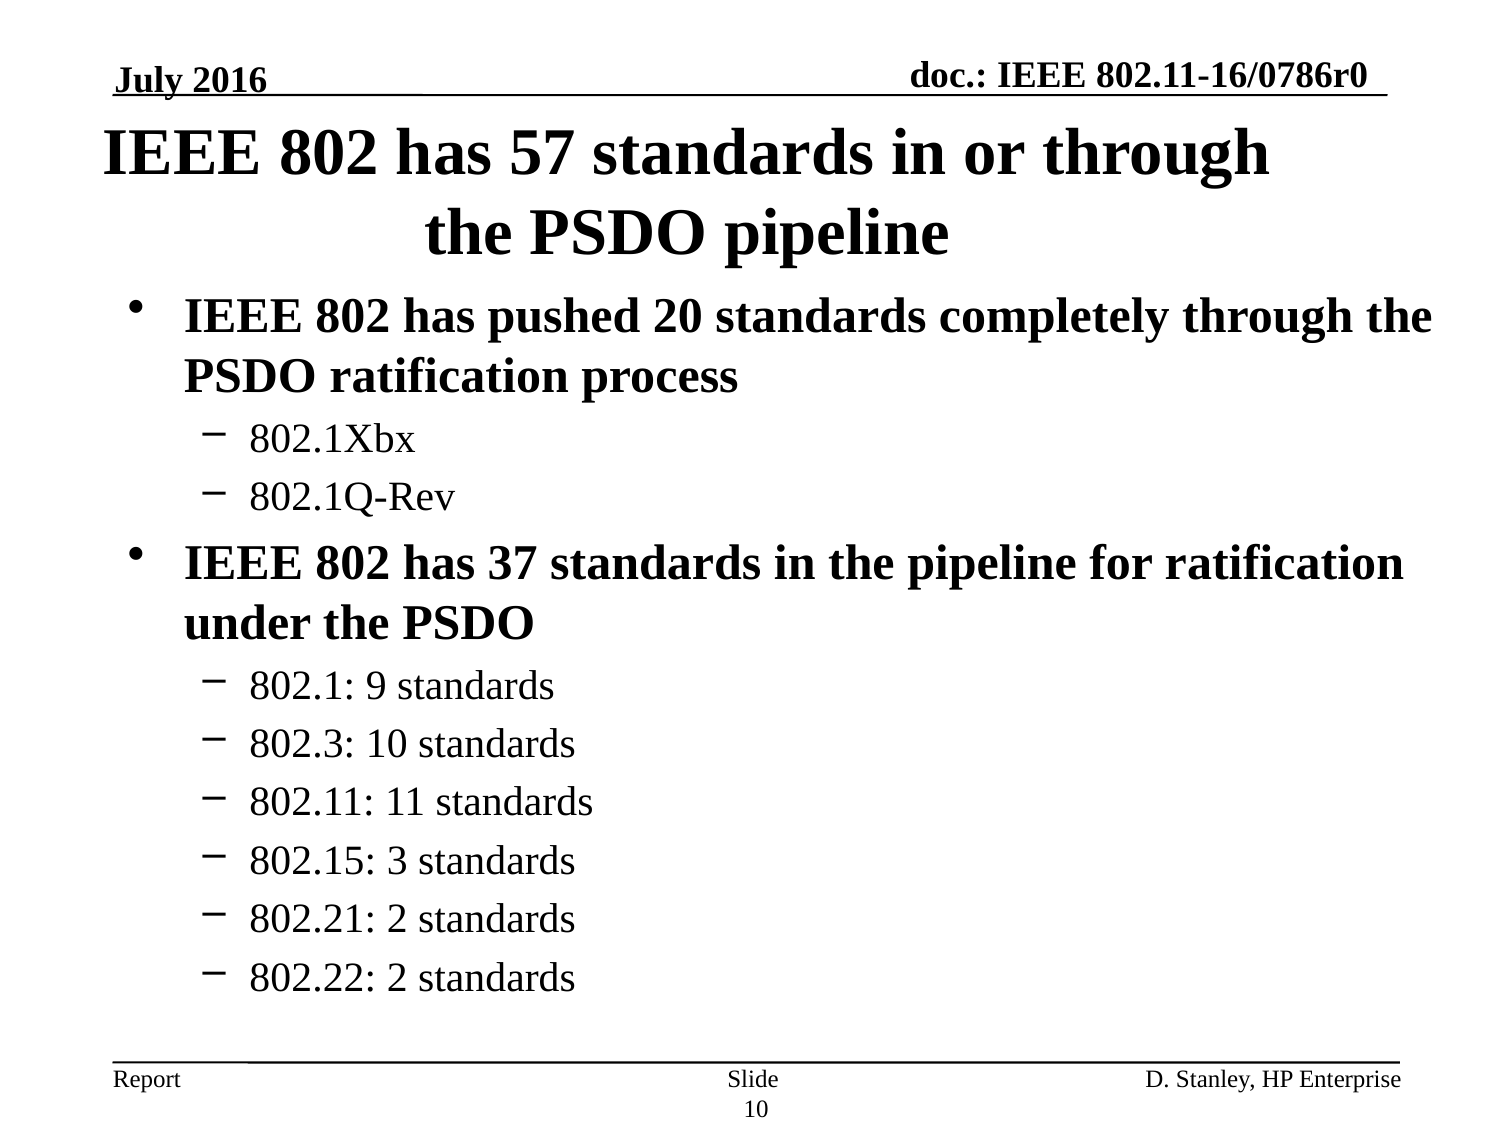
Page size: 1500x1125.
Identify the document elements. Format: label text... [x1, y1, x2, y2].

footer D. Stanley, HP Enterprise [1034, 1063, 1402, 1093]
title IEEE 802 has 57 standards in or through the PSDO pipeline [50, 99, 1325, 275]
list IEEE 802 has pushed 20 standards completely through the PSDO ratification process 802.1Xbx 802.1Q-Rev IEEE 802 has 37 standards in the pipeline for ratification under the PSDO 802.1: 9 standards 802.3: 10 standards 802.11: 11 standards 802.15: 3 standards 802.21: 2 standards 802.22: 2 standards [112, 275, 1463, 1063]
slide_number Slide 10 [720, 1063, 792, 1093]
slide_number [114, 54, 274, 99]
